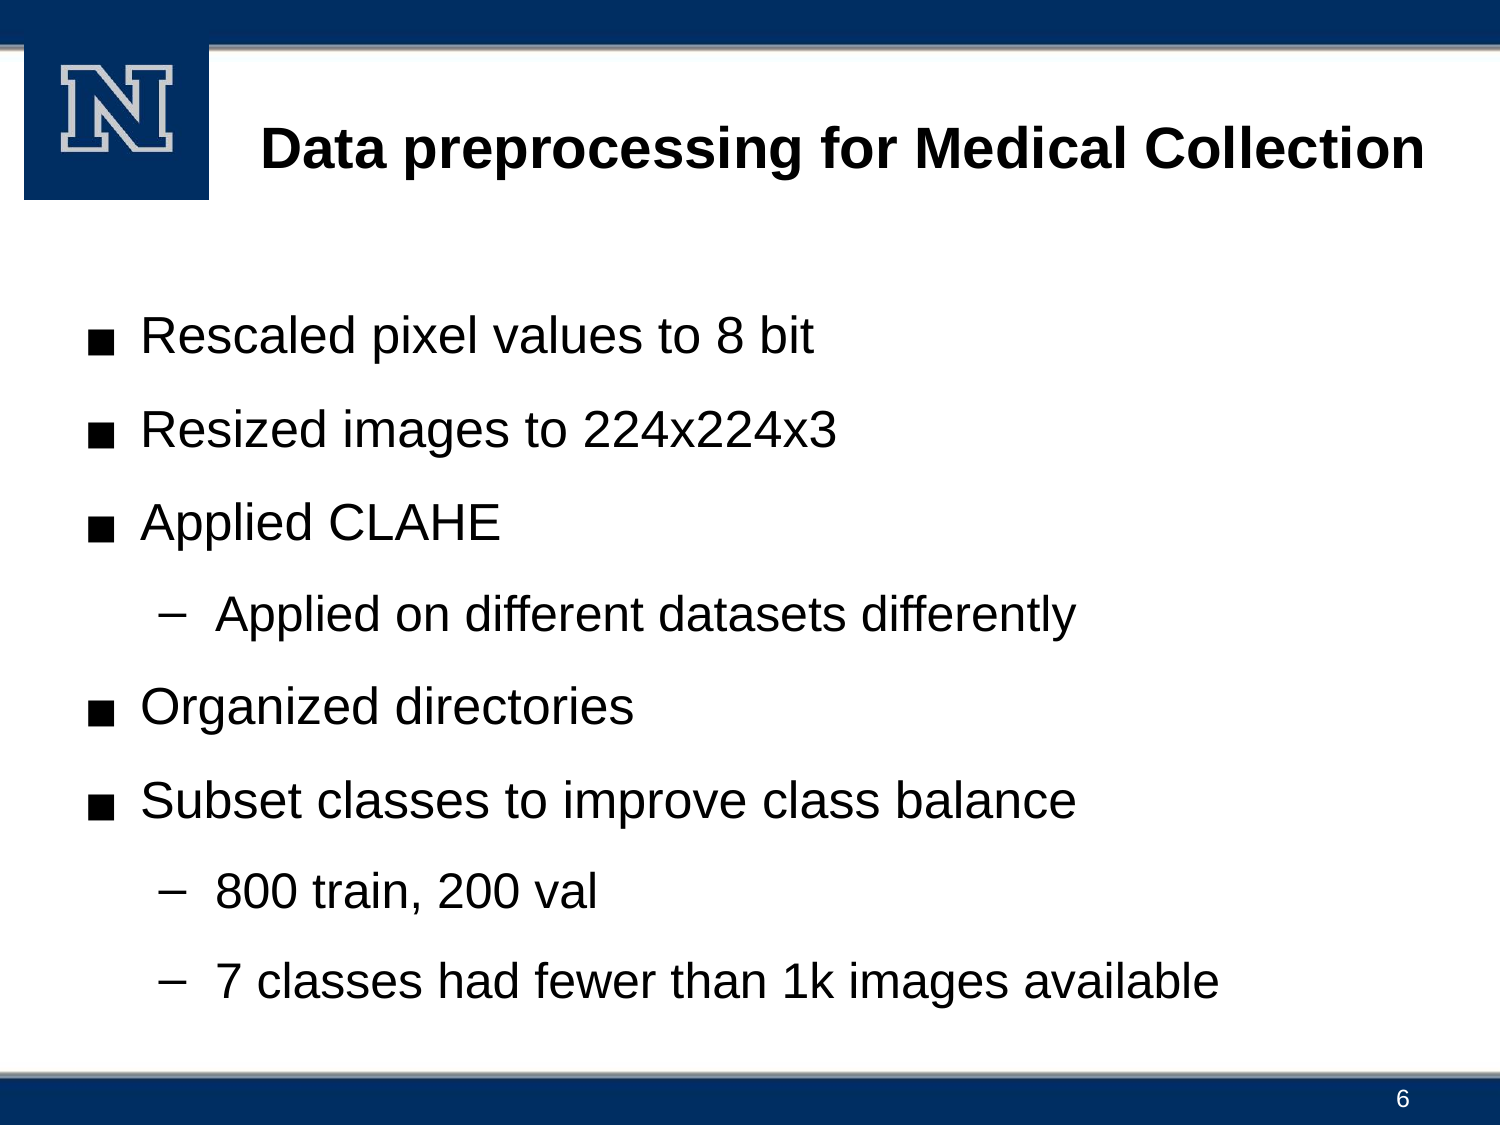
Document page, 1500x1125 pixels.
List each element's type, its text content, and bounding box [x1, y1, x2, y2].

picture [0, 0, 1500, 200]
picture [0, 1062, 1500, 1125]
list Rescaled pixel values to 8 bit Resized images to 224x224x3 Applied CLAHE Applied on different datasets differently Organized directories Subset classes to improve class balance 800 train, 200 val 7 classes had fewer than 1k images available [50, 262, 1450, 1088]
slide_number ‹#› [1074, 1074, 1425, 1119]
title Data preprocessing for Medical Collection [237, 87, 1450, 213]
